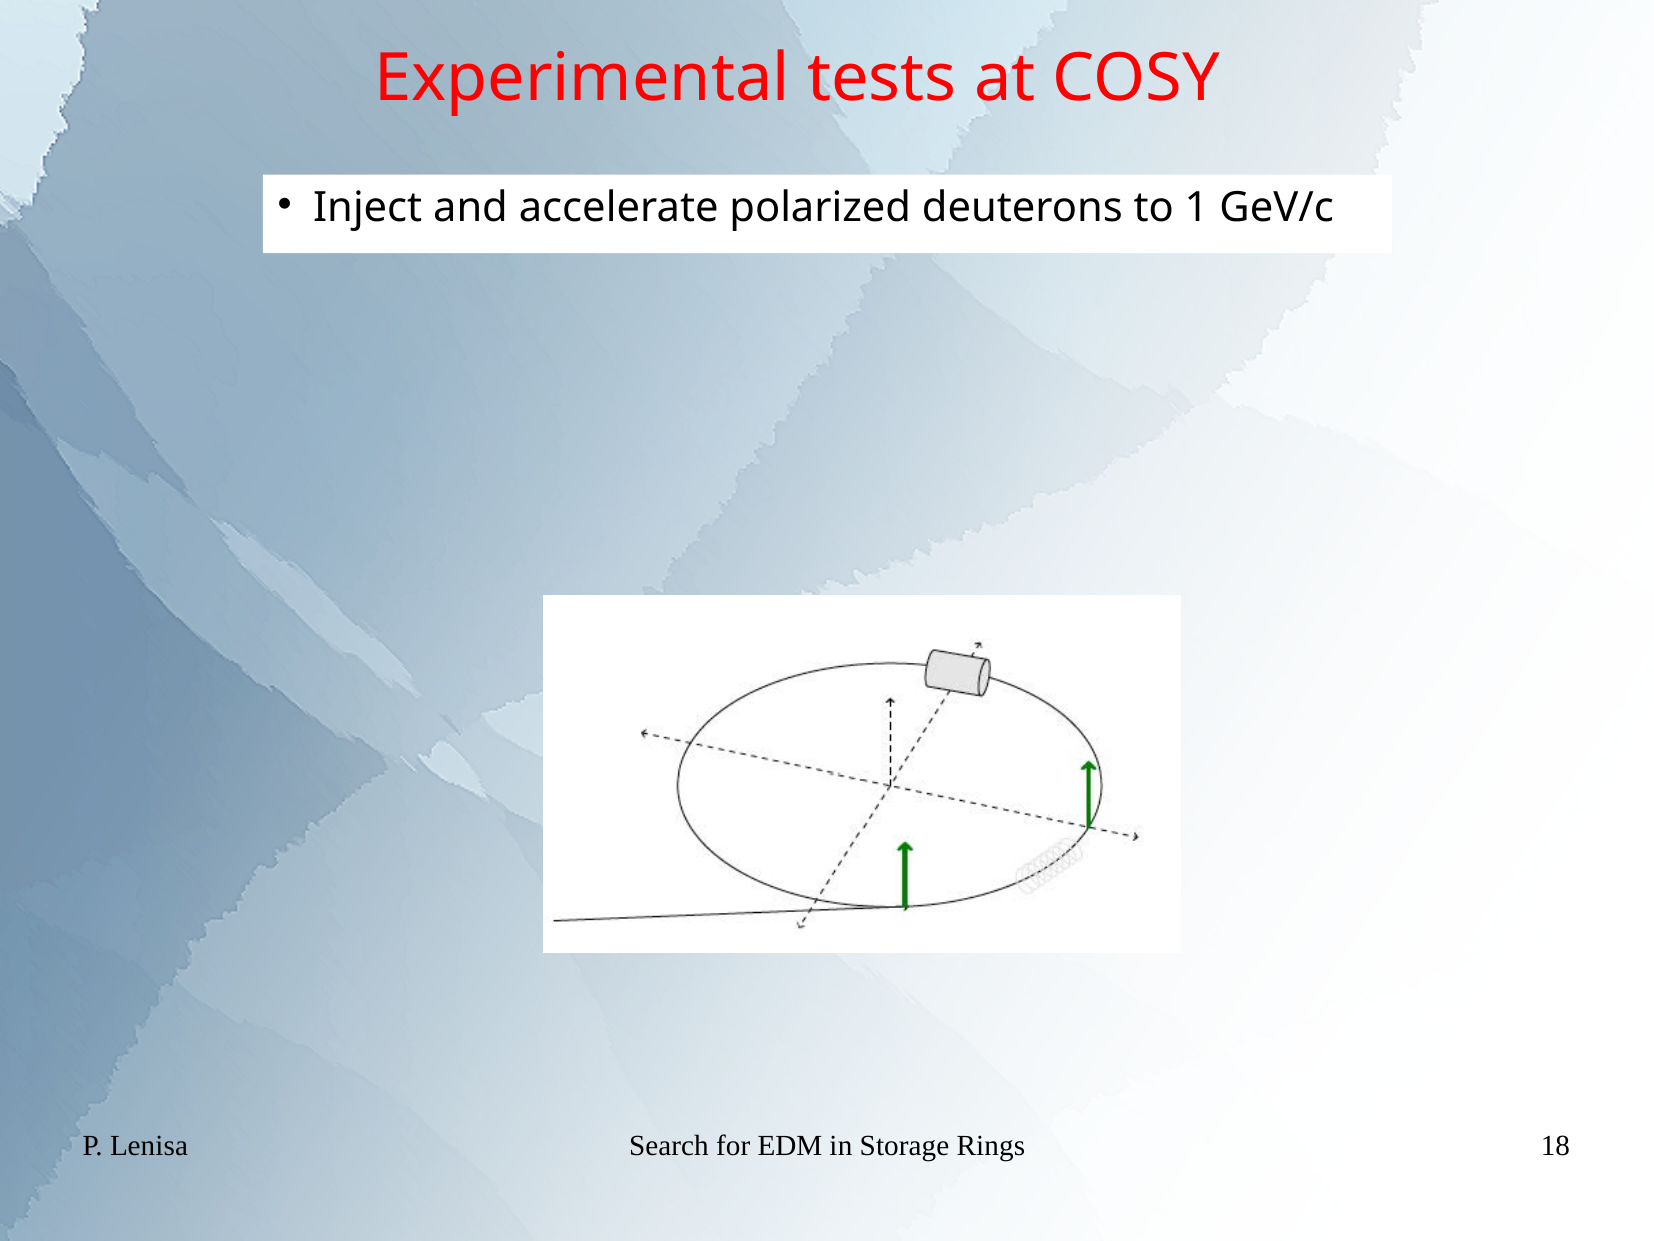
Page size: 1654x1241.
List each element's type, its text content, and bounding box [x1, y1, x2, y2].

slide_number P. Lenisa [82, 1129, 468, 1215]
picture [0, 0, 1654, 1241]
text_box Experimental tests at COSY [359, 20, 1329, 110]
text_box Inject and accelerate polarized deuterons to 1 GeV/c [262, 174, 1392, 254]
footer Search for EDM in Storage Rings [565, 1129, 1090, 1215]
slide_number 18 [1185, 1129, 1571, 1215]
